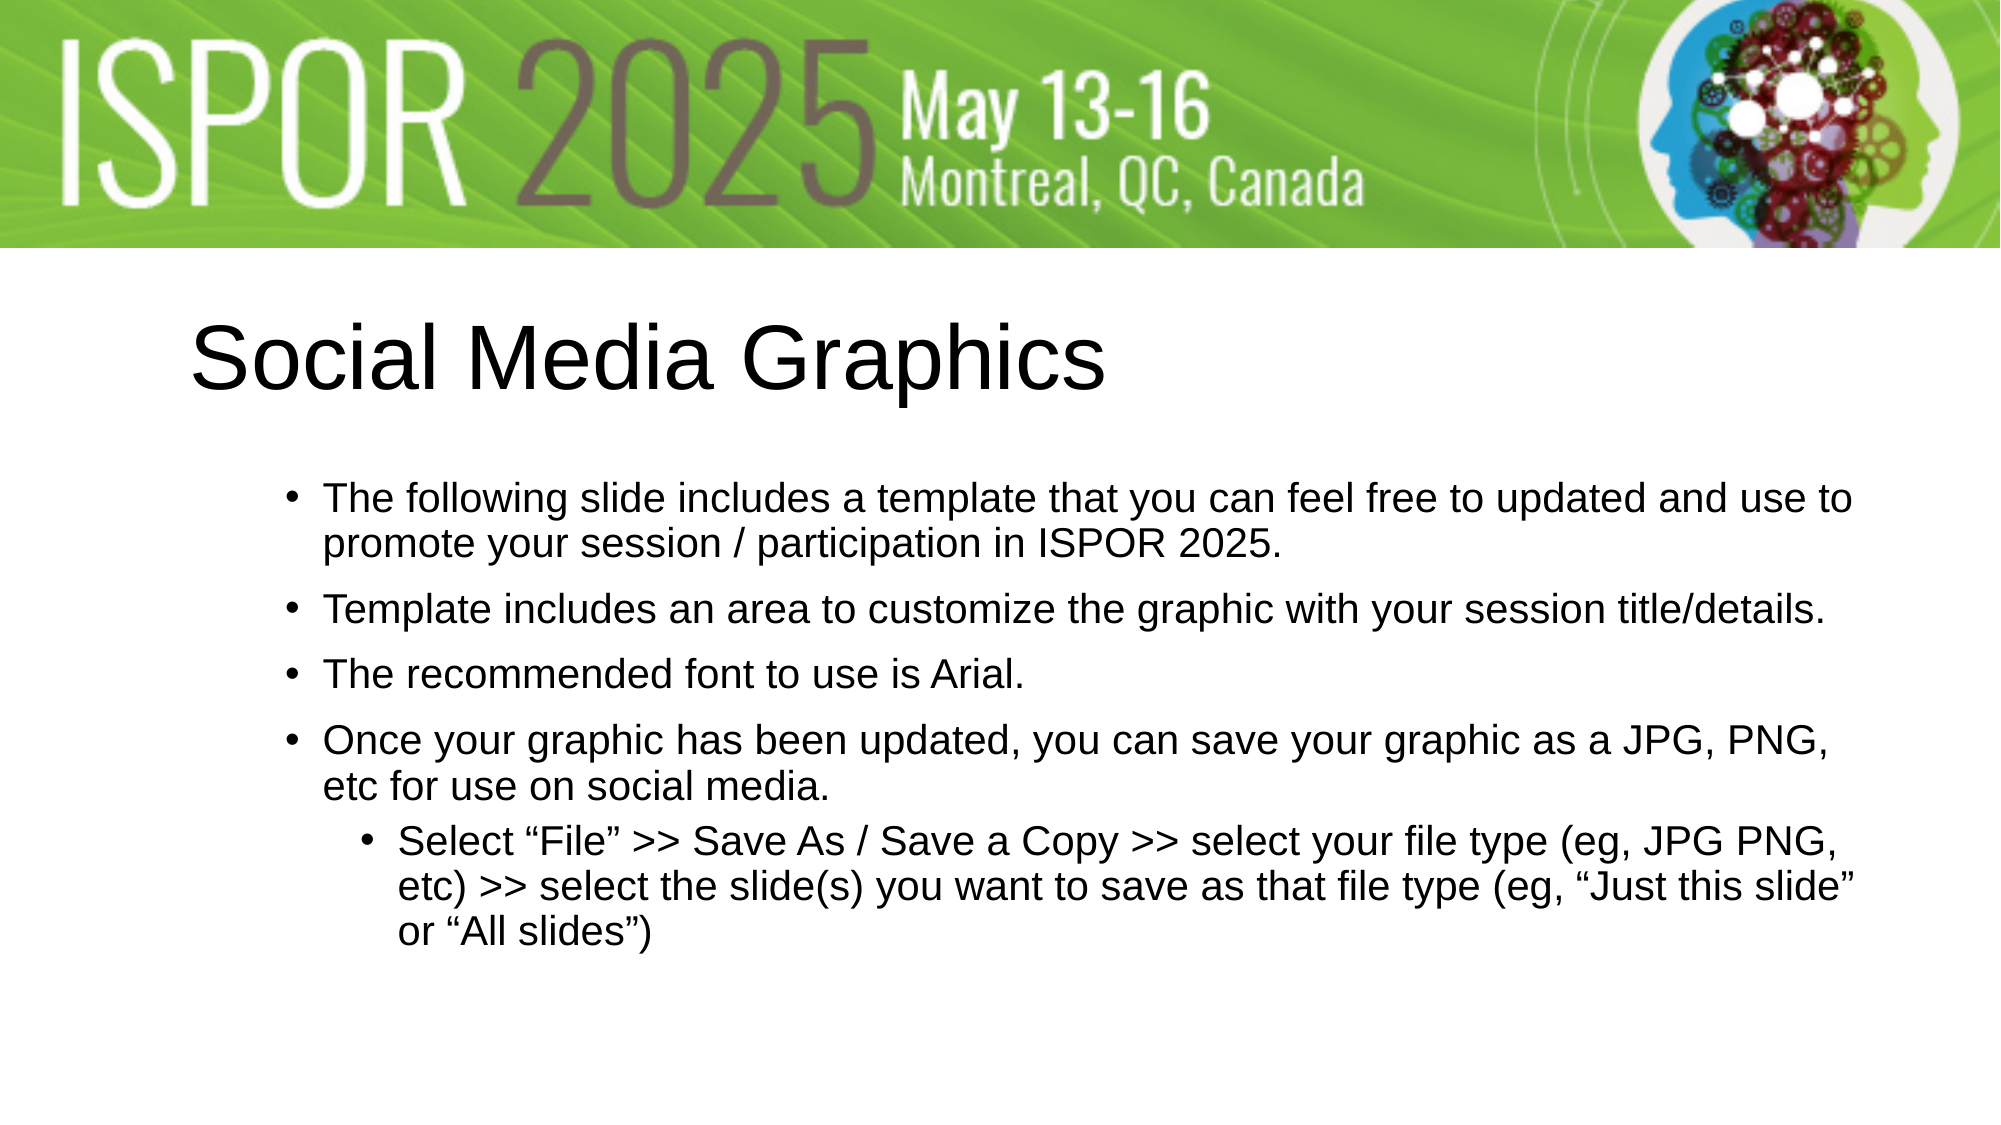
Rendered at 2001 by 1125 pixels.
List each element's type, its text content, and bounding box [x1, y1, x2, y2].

picture [0, 0, 2000, 248]
list The following slide includes a template that you can feel free to updated and use to promote your session / participation in ISPOR 2025. Template includes an area to customize the graphic with your session title/details. The recommended font to use is Arial. Once your graphic has been updated, you can save your graphic as a JPG, PNG, etc for use on social media. Select “File” >> Save As / Save a Copy >> select your file type (eg, JPG PNG, etc) >> select the slide(s) you want to save as that file type (eg, “Just this slide” or “All slides”) [270, 468, 1900, 1045]
title Social Media Graphics [174, 251, 1900, 469]
